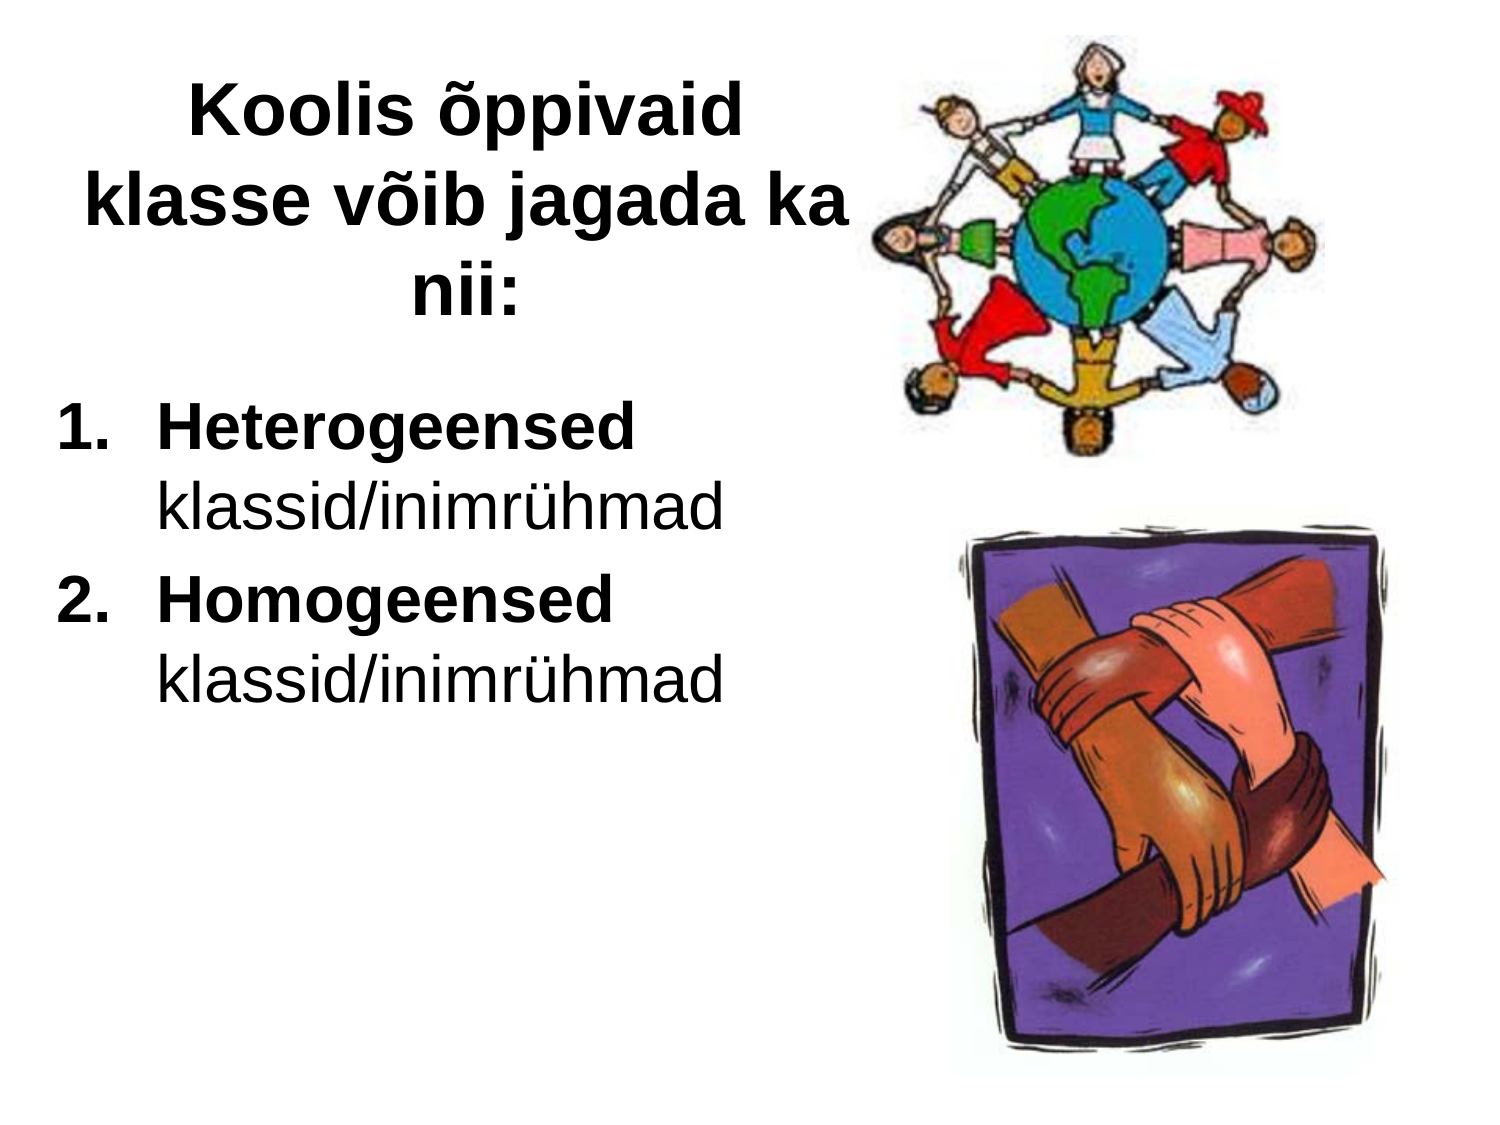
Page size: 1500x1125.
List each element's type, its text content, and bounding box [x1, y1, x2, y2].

picture [948, 503, 1419, 1076]
picture [855, 34, 1325, 469]
title Koolis õppivaid klasse võib jagada ka nii: [53, 101, 850, 290]
list Heterogeensed klassid/inimrühmad Homogeensed klassid/inimrühmad [41, 375, 870, 1125]
